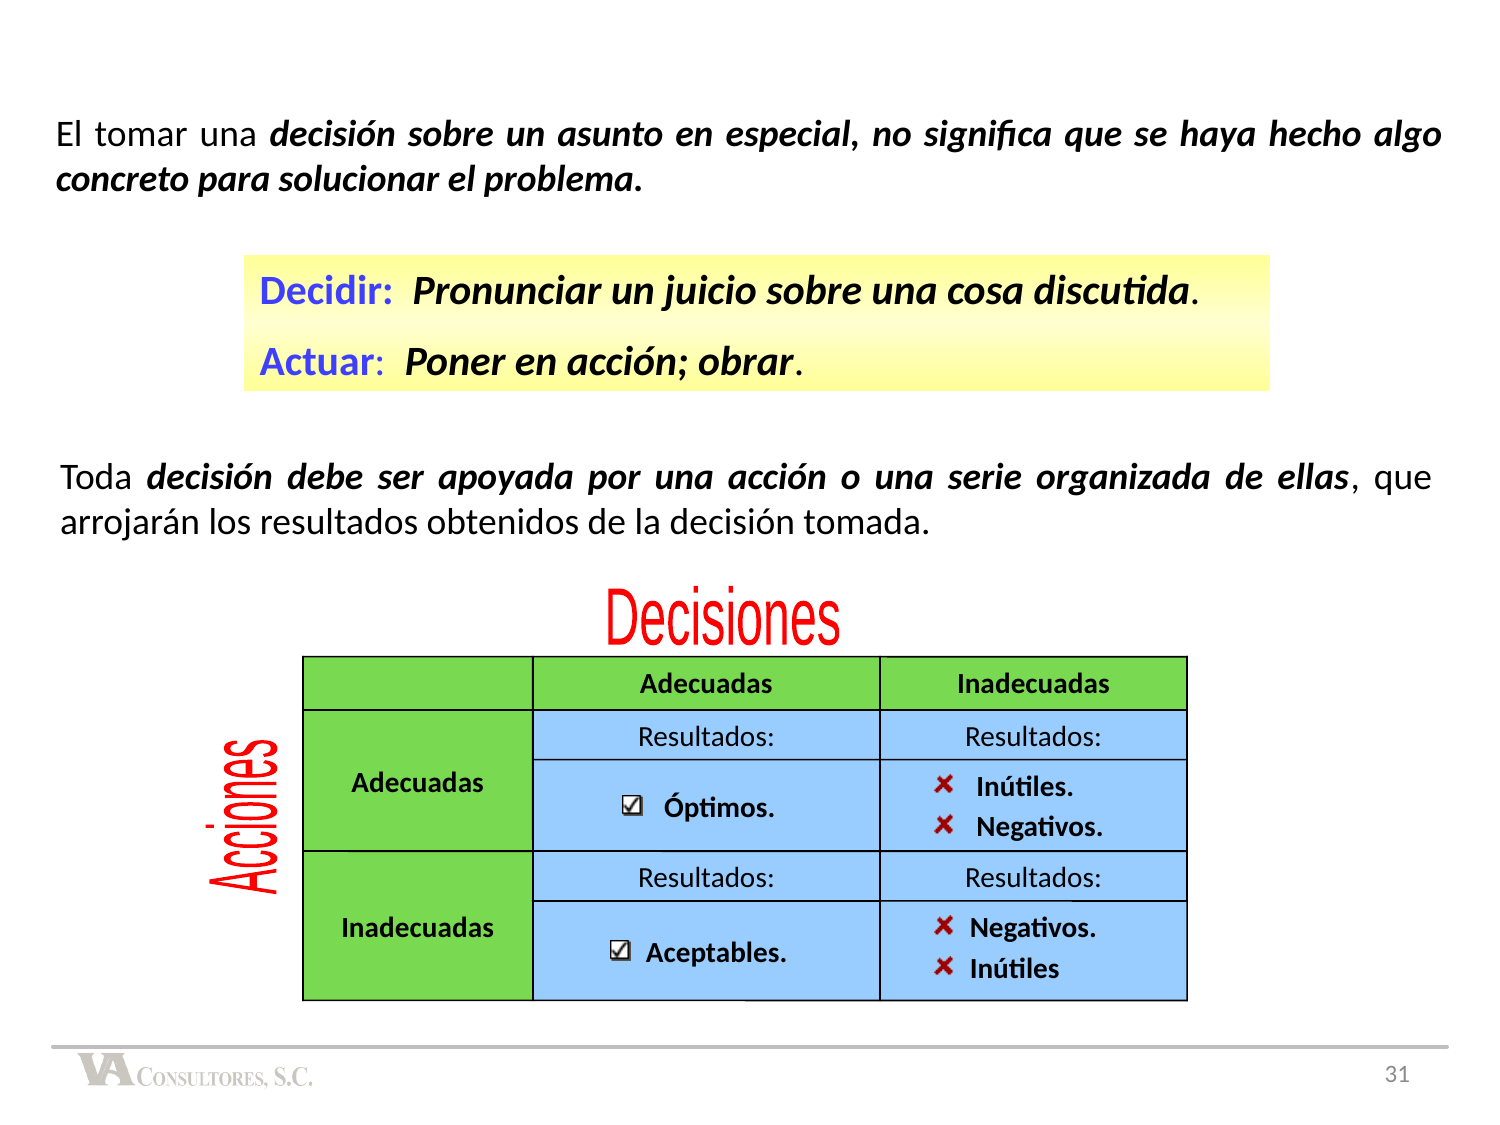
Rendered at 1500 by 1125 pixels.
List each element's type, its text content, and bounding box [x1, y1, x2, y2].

text_box Toda decisión debe ser apoyada por una acción o una serie organizada de ellas, que arrojarán los resultados obtenidos de la decisión tomada. [45, 444, 1447, 550]
text_box Decidir: Pronunciar un juicio sobre una cosa discutida. Actuar: Poner en acción; obrar. [244, 255, 1270, 391]
slide_number 31 [1074, 1042, 1425, 1103]
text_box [302, 656, 1188, 1001]
text_box El tomar una decisión sobre un asunto en especial, no significa que se haya hecho algo concreto para solucionar el problema. [41, 101, 1459, 207]
